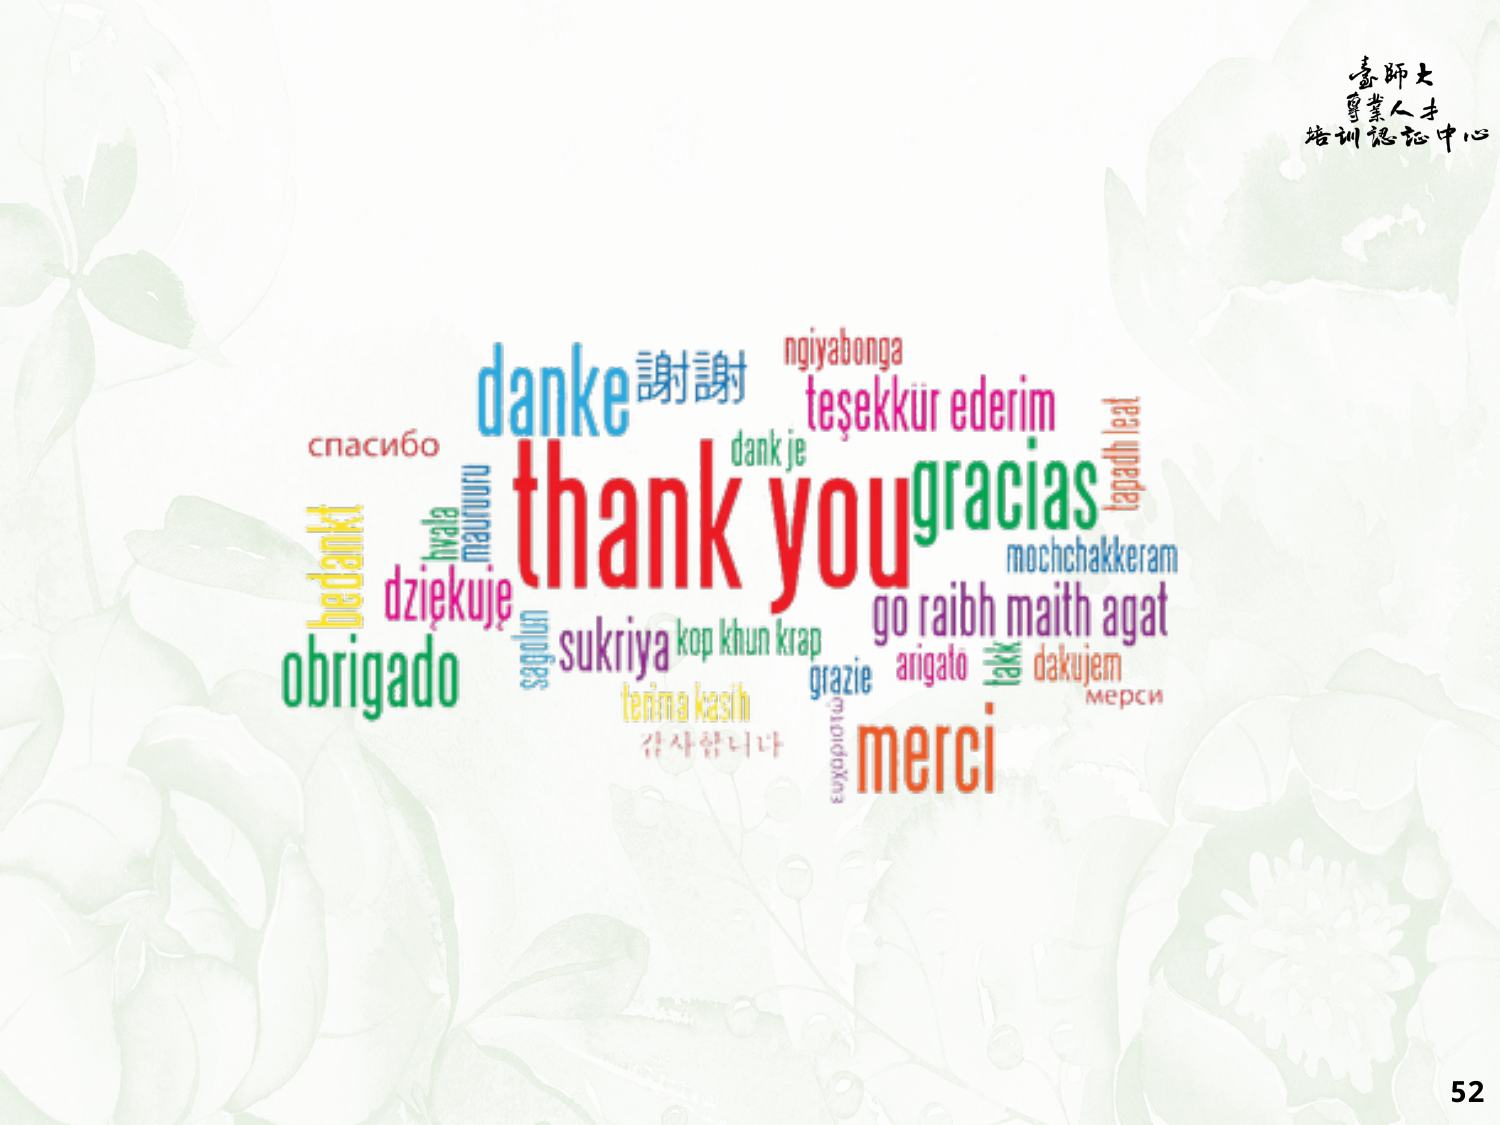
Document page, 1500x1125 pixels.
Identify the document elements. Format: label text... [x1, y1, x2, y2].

picture [1301, 48, 1493, 156]
slide_number 51 [1162, 1063, 1500, 1124]
picture [258, 70, 1242, 1055]
